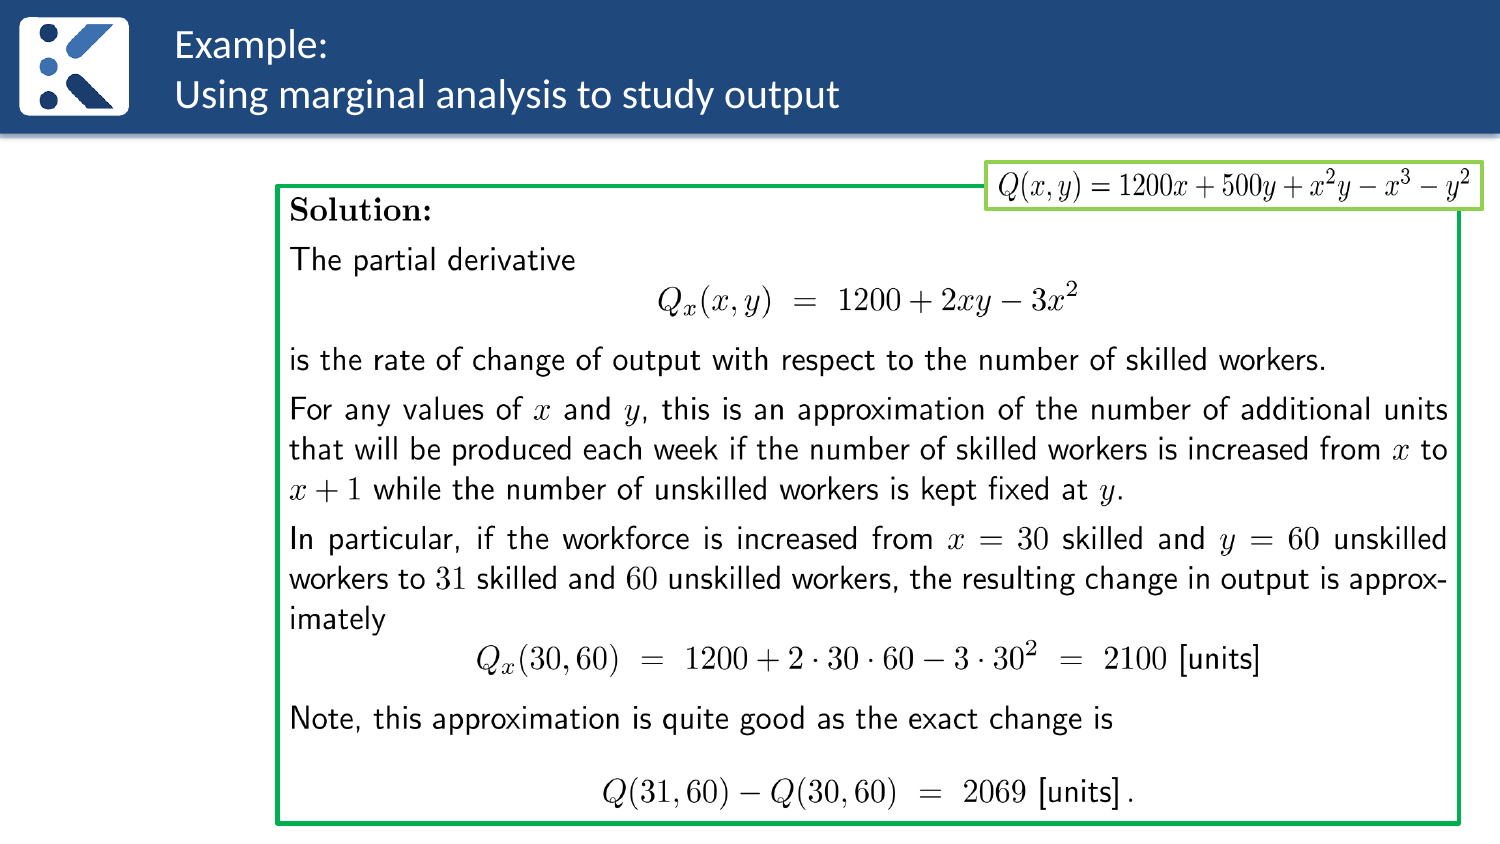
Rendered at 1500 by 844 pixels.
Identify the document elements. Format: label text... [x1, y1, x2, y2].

title Example: Using marginal analysis to study output [159, 8, 1483, 126]
picture [288, 168, 1469, 810]
picture [27, 18, 122, 115]
text_box [275, 184, 1461, 826]
text_box [984, 160, 1484, 211]
